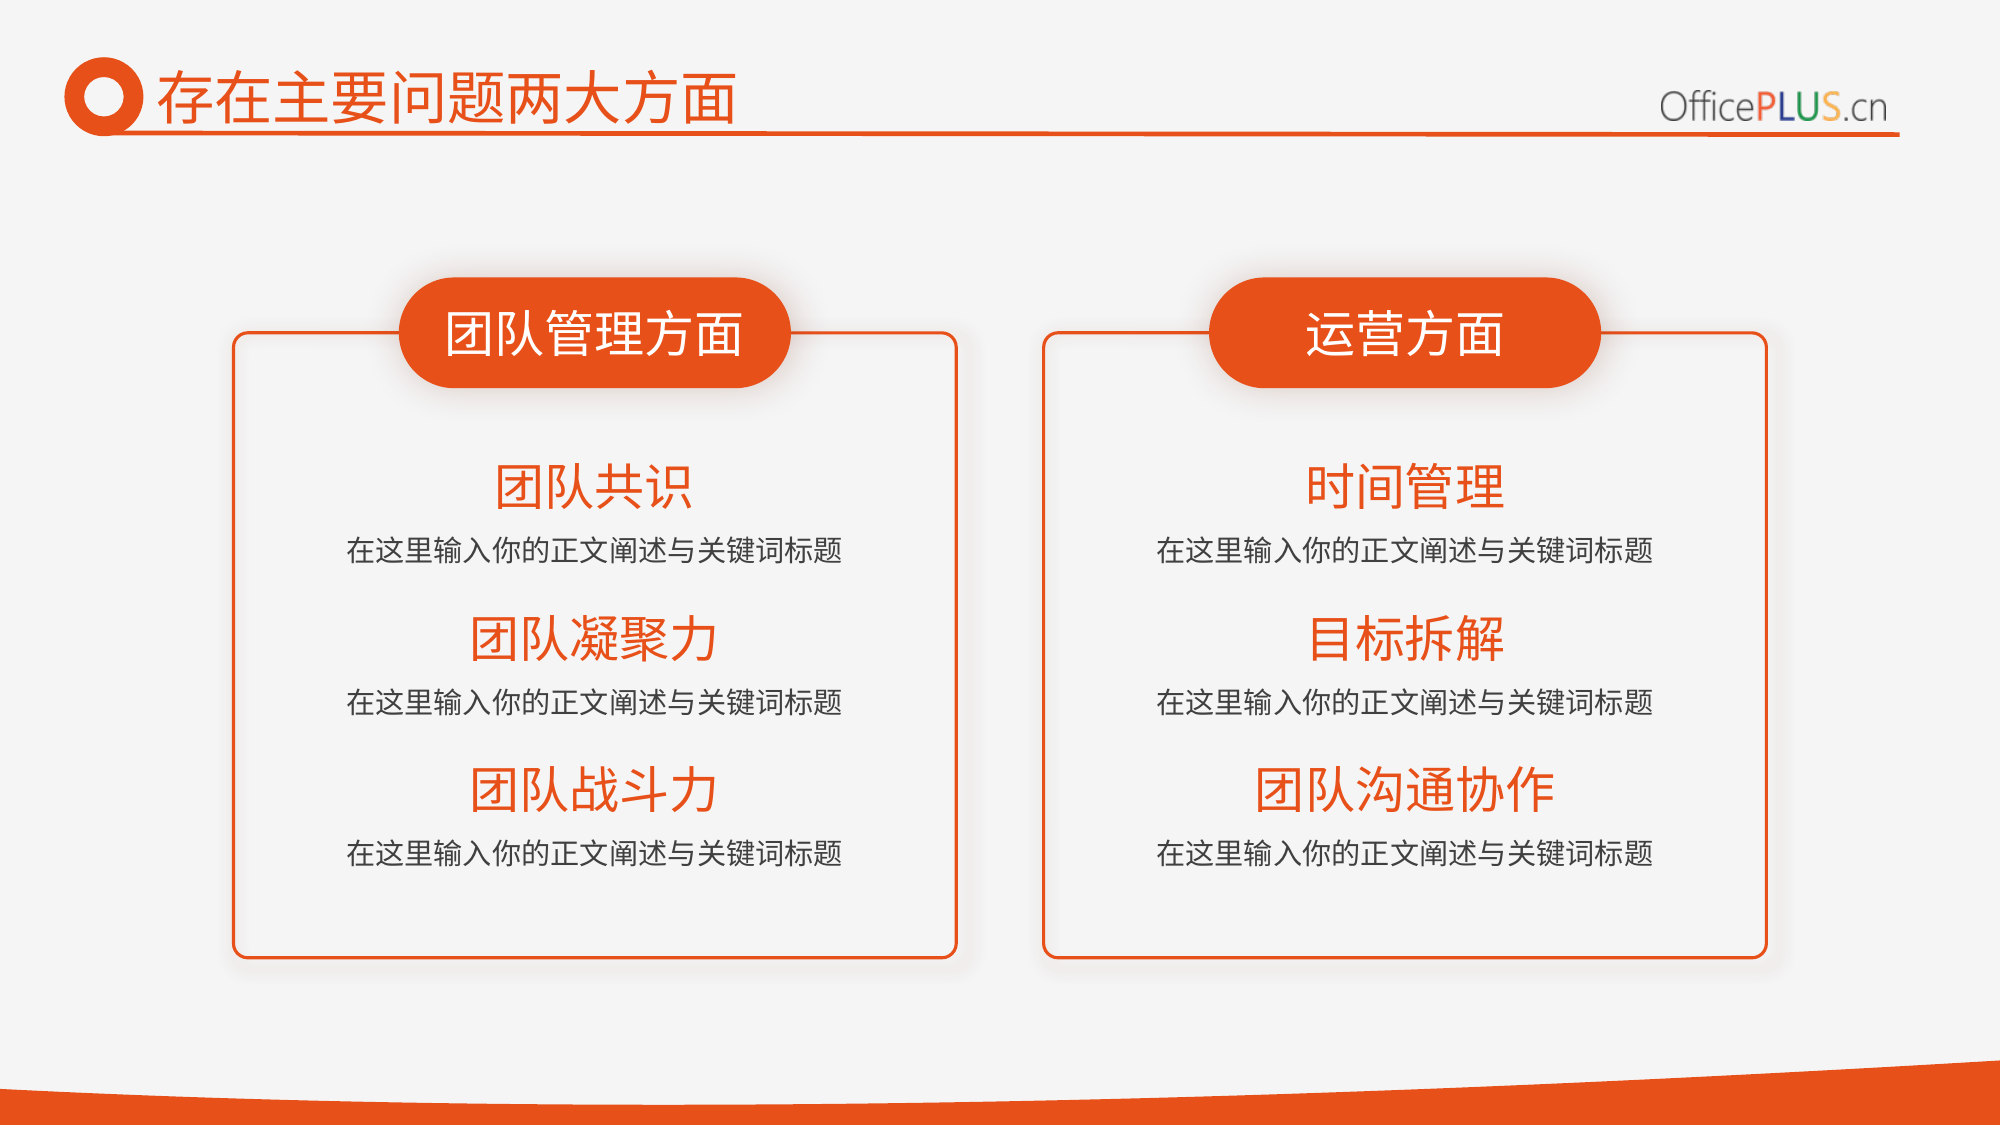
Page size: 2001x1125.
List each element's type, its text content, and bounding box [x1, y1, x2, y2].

title 存在主要问题两大方面 [156, 69, 1524, 135]
text_box 团队凝聚力 [355, 607, 835, 681]
picture [1661, 90, 1886, 121]
text_box 团队共识 [355, 455, 835, 529]
text_box [1042, 331, 1768, 959]
text_box 团队沟通协作 [1165, 758, 1645, 833]
text_box 在这里输入你的正文阐述与关键词标题 [1101, 673, 1709, 728]
text_box [1208, 276, 1603, 390]
text_box 在这里输入你的正文阐述与关键词标题 [291, 521, 899, 576]
text_box 团队战斗力 [355, 758, 835, 833]
text_box 时间管理 [1165, 455, 1645, 529]
text_box 在这里输入你的正文阐述与关键词标题 [1101, 521, 1709, 576]
text_box 在这里输入你的正文阐述与关键词标题 [291, 825, 899, 879]
text_box [232, 331, 958, 959]
text_box 团队管理方面 [431, 295, 759, 371]
text_box [397, 276, 793, 390]
text_box 在这里输入你的正文阐述与关键词标题 [1101, 825, 1709, 879]
text_box 在这里输入你的正文阐述与关键词标题 [291, 673, 899, 728]
text_box 目标拆解 [1165, 607, 1645, 681]
text_box 运营方面 [1241, 295, 1569, 371]
